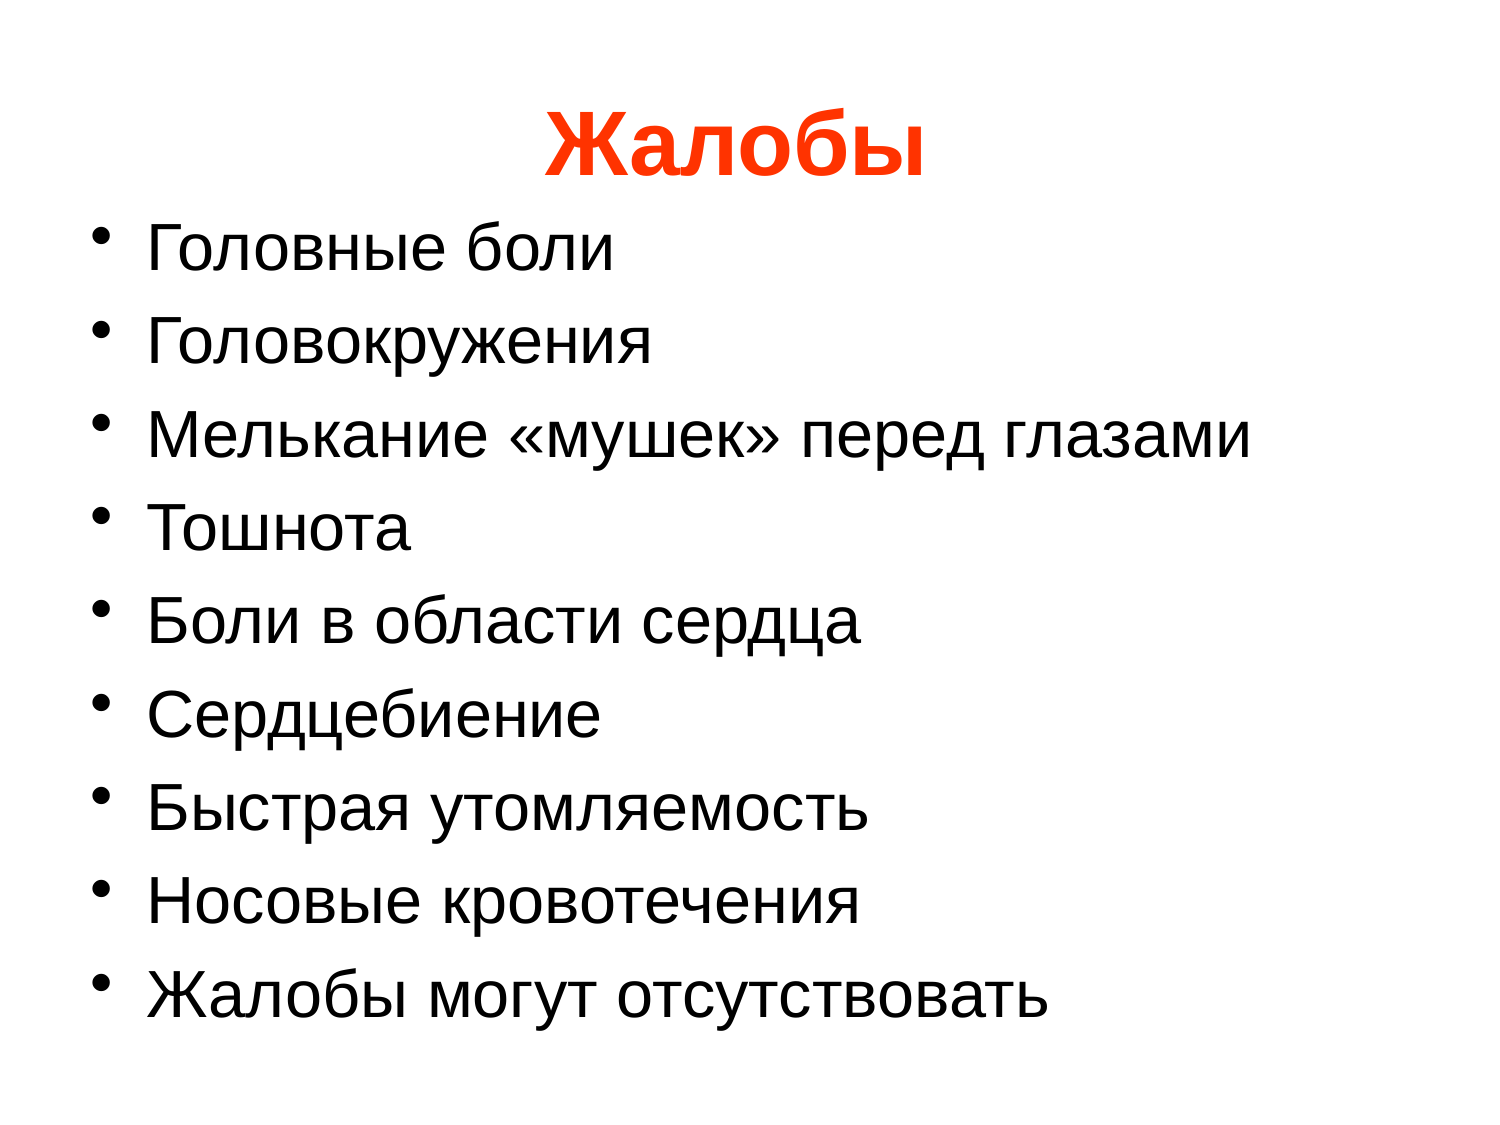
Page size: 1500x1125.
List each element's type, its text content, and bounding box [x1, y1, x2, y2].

list Головные боли Головокружения Мелькание «мушек» перед глазами Тошнота Боли в области сердца Сердцебиение Быстрая утомляемость Носовые кровотечения Жалобы могут отсутствовать [74, 196, 1426, 1125]
title Жалобы [74, 44, 1426, 196]
